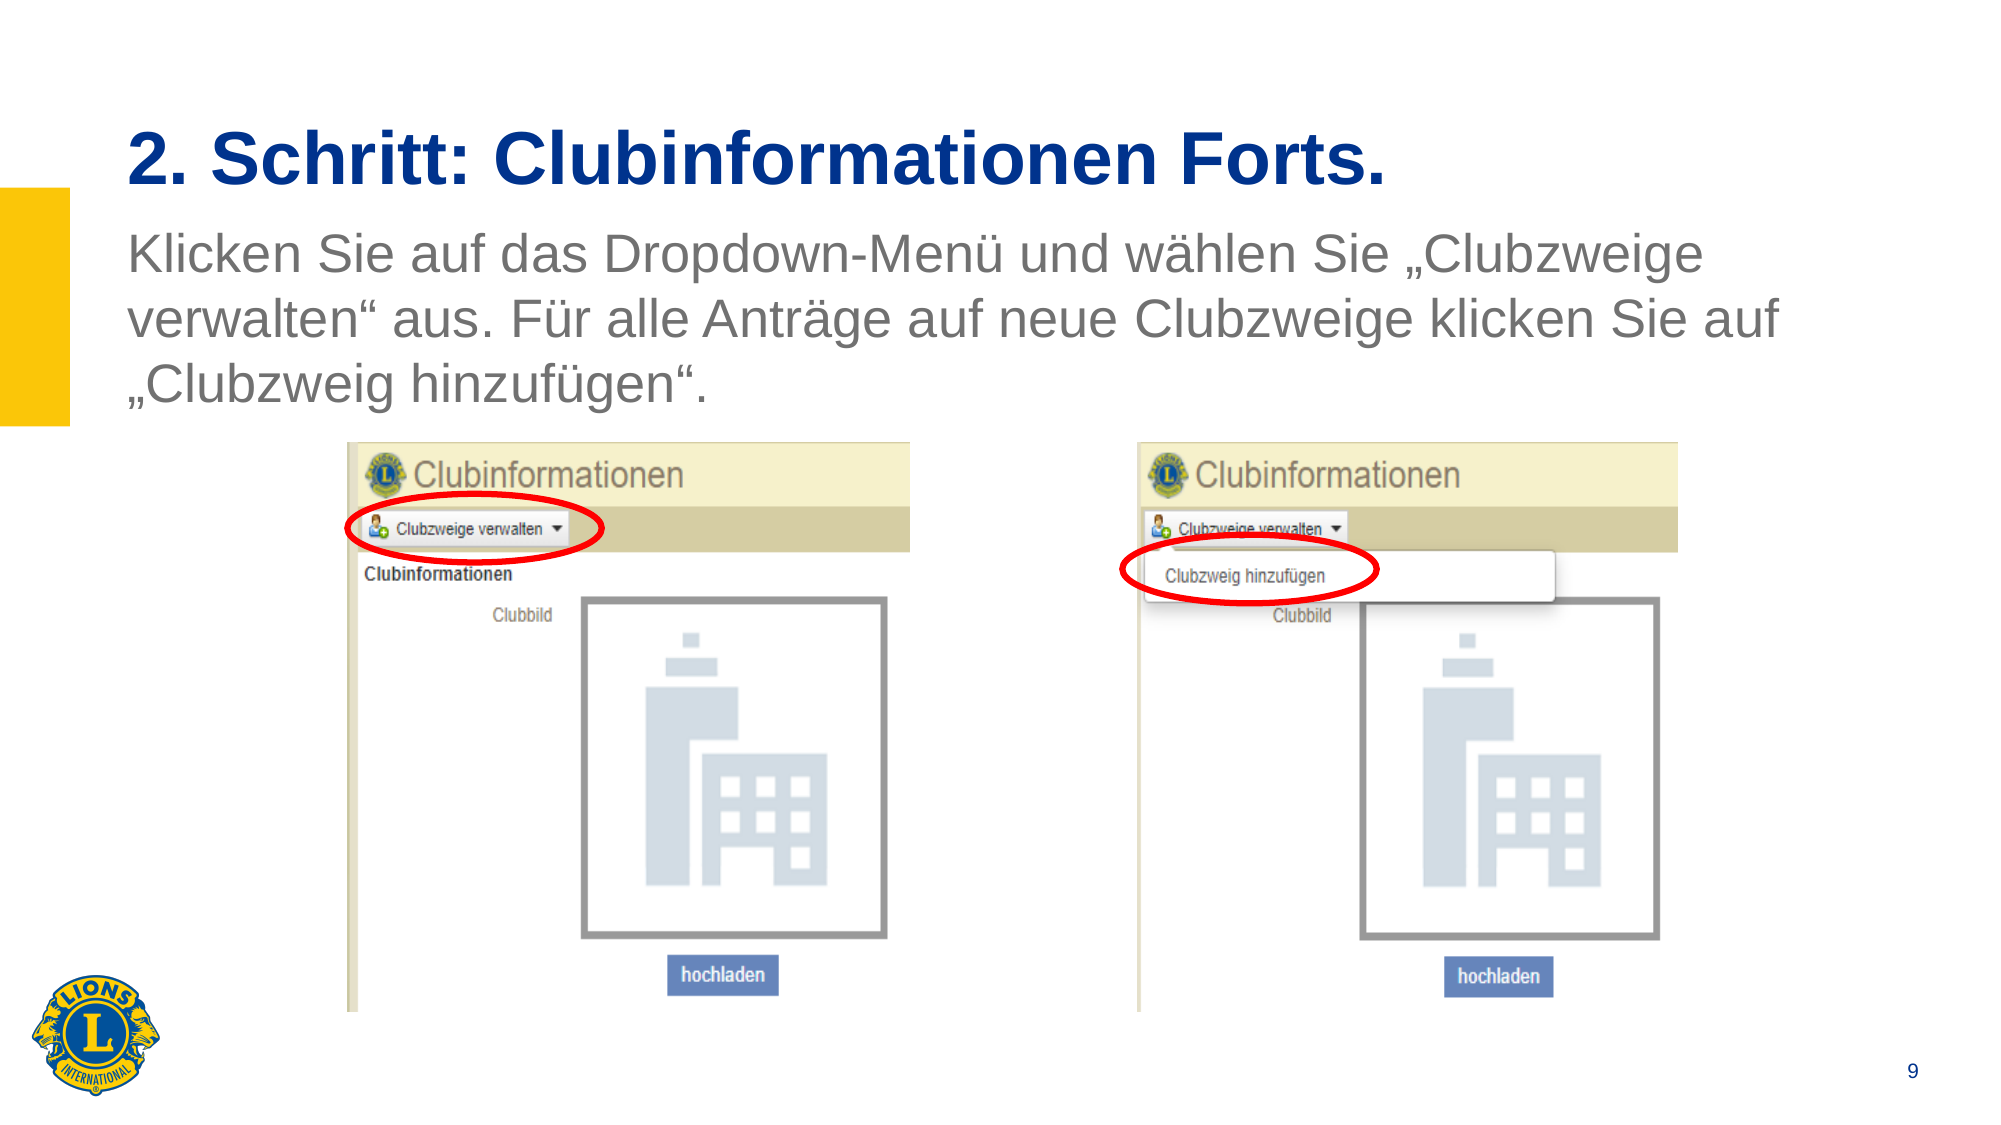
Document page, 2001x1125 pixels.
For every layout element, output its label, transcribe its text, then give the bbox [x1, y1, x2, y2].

text_box [0, 187, 70, 427]
text_box 9 [1892, 1049, 2000, 1125]
text_box [1121, 551, 1137, 587]
text_box Klicken Sie auf das Dropdown-Menü und wählen Sie „Clubzweige verwalten“ aus. Für alle Anträge auf neue Clubzweige klicken Sie auf „Clubzweig hinzufügen“. [112, 210, 1843, 379]
picture [24, 964, 162, 1102]
picture [347, 442, 910, 1012]
picture [1137, 442, 1678, 1012]
text_box 2. Schritt: Clubinformationen Forts. [112, 85, 1893, 223]
